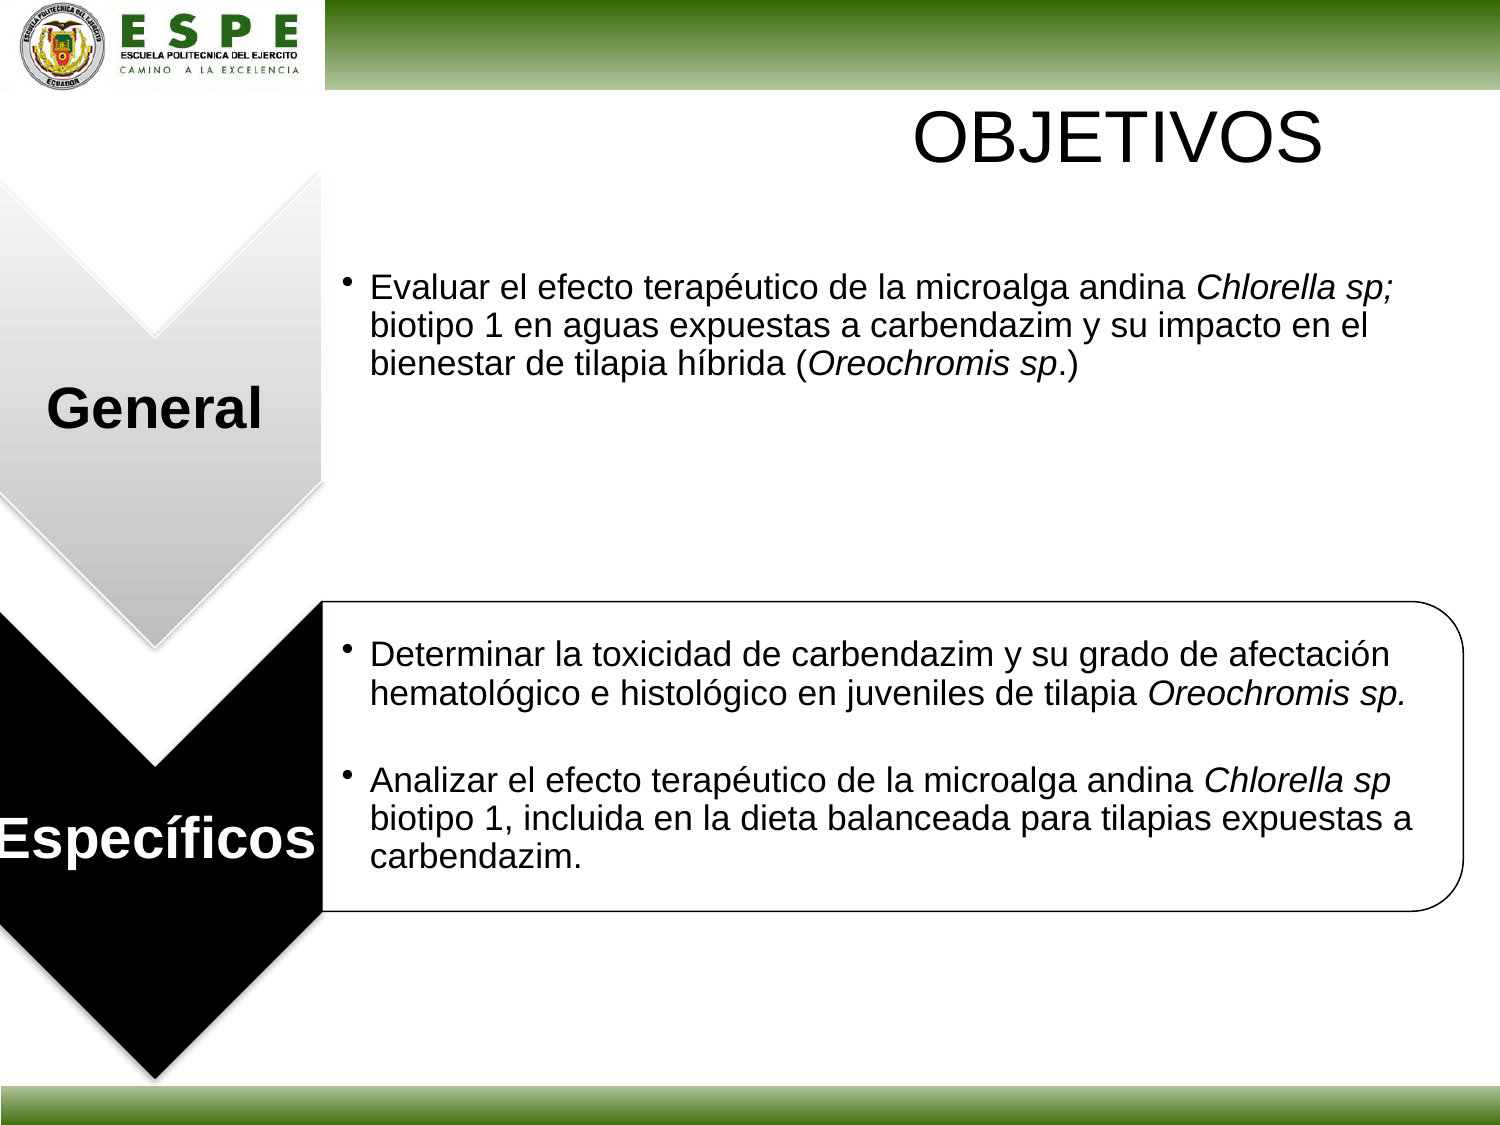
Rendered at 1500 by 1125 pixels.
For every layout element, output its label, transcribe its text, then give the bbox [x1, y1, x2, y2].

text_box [0, 170, 1464, 1079]
text_box OBJETIVOS [849, 53, 1388, 169]
picture [0, 0, 325, 92]
